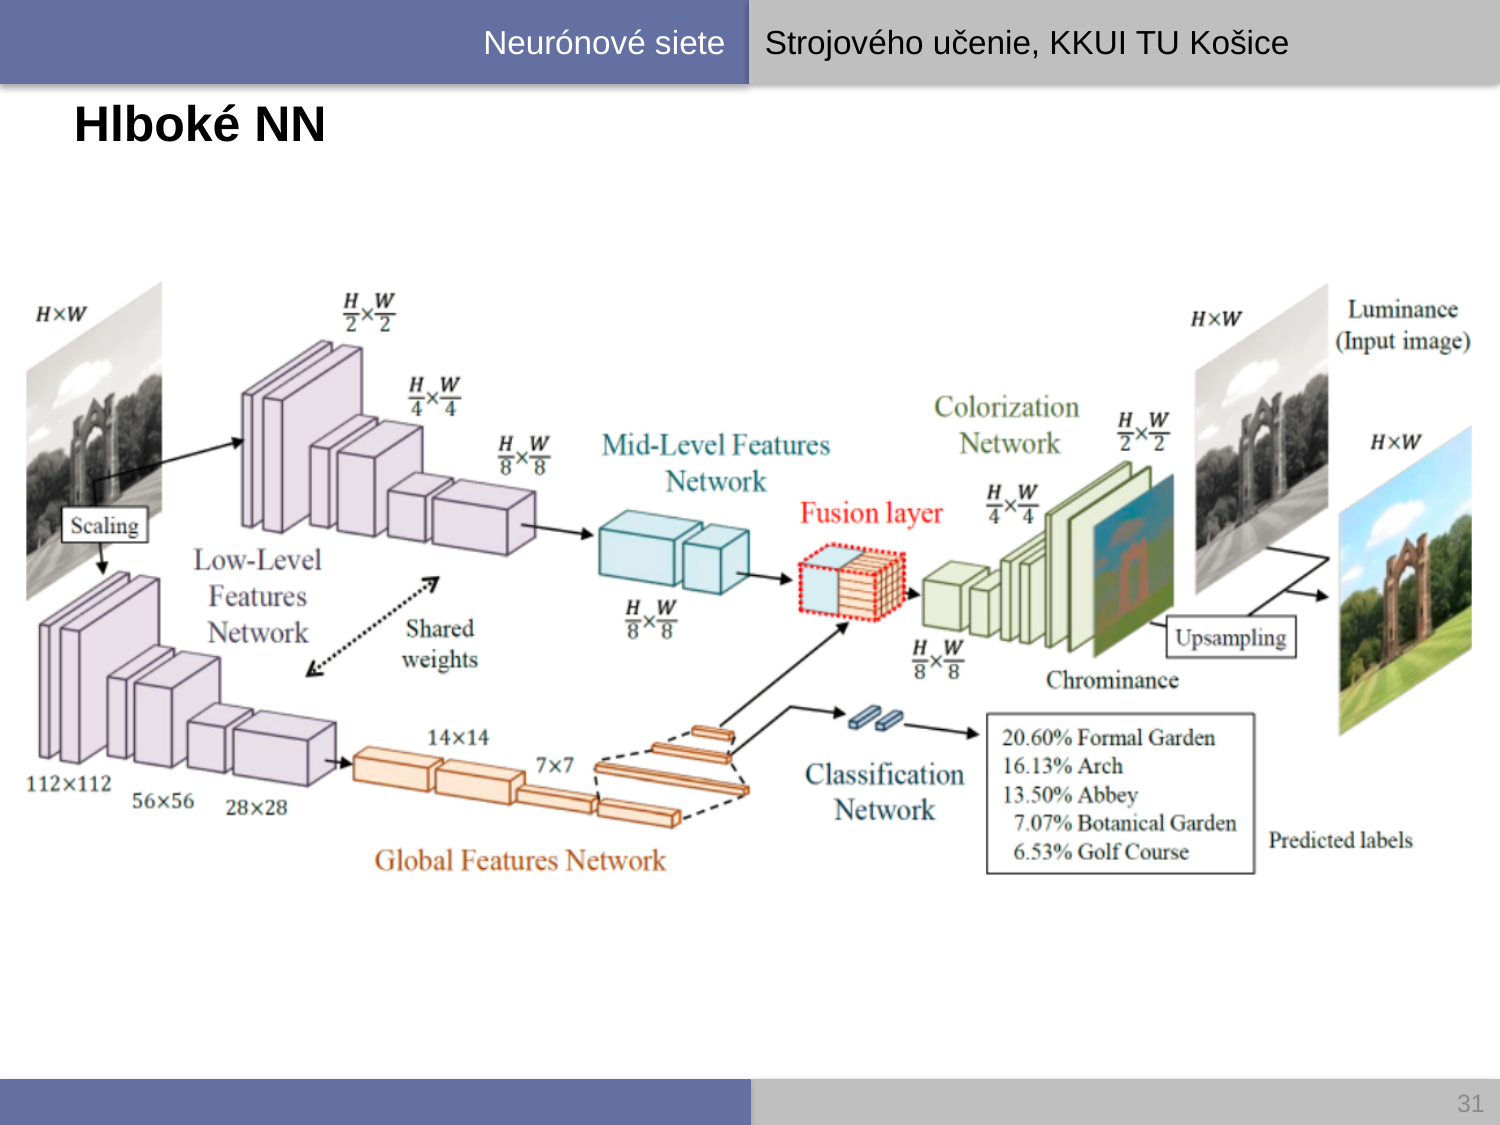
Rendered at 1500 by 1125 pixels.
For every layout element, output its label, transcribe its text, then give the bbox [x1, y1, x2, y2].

slide_number 31 [987, 1079, 1500, 1125]
title Hlboké NN [58, 83, 1457, 160]
picture [16, 268, 1488, 890]
